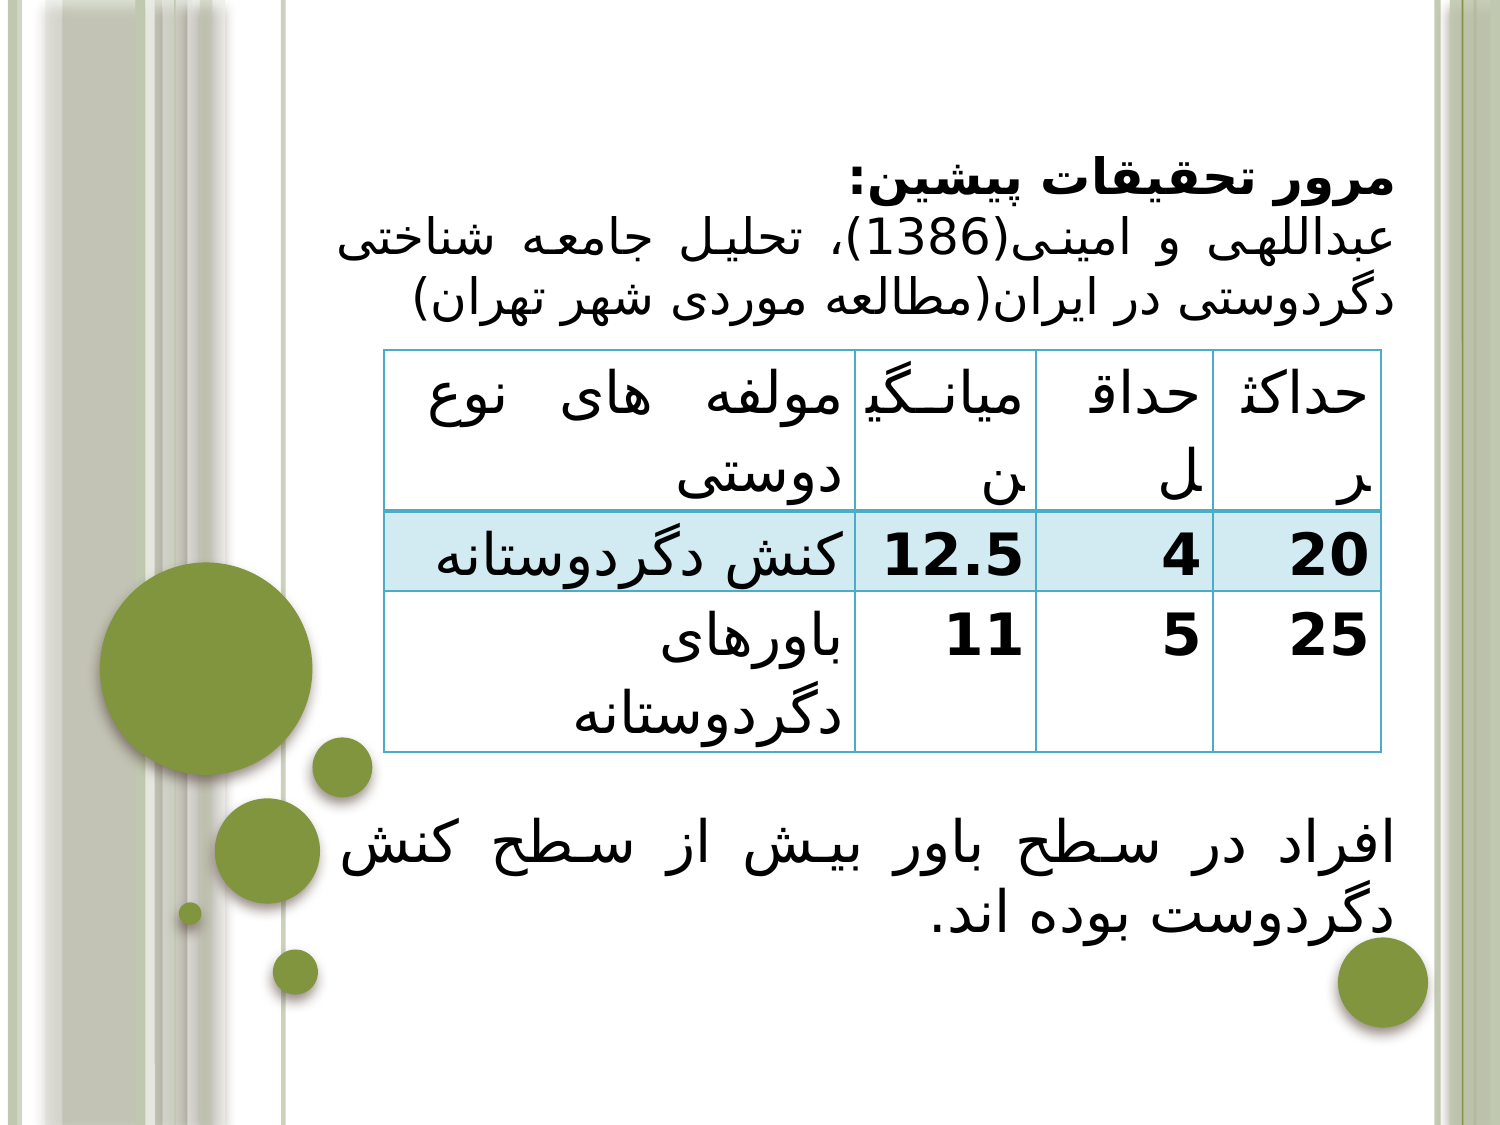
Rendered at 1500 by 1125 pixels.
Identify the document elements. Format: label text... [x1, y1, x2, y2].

text_box مرور تحقیقات پیشین: عبداللهی و امینی(1386)، تحلیل جامعه شناختی دگردوستی در ایران(مطالعه موردی شهر تهران) افراد در سطح باور بیش از سطح کنش دگردوست بوده اند. [312, 137, 1412, 1125]
table_header مولفه های نوع دوستی [385, 351, 854, 509]
table_cell 11 [856, 592, 1035, 751]
table_header حداکثر [1214, 351, 1380, 509]
table_cell 20 [1214, 513, 1380, 590]
table_cell 25 [1214, 592, 1380, 751]
table_cell کنش دگردوستانه [385, 513, 854, 590]
table_cell 4 [1037, 513, 1212, 590]
table_cell باورهای دگردوستانه [385, 592, 854, 751]
table_header میانگین [856, 351, 1035, 509]
table_cell 5 [1037, 592, 1212, 751]
table_cell 12.5 [856, 513, 1035, 590]
table_header حداقل [1037, 351, 1212, 509]
